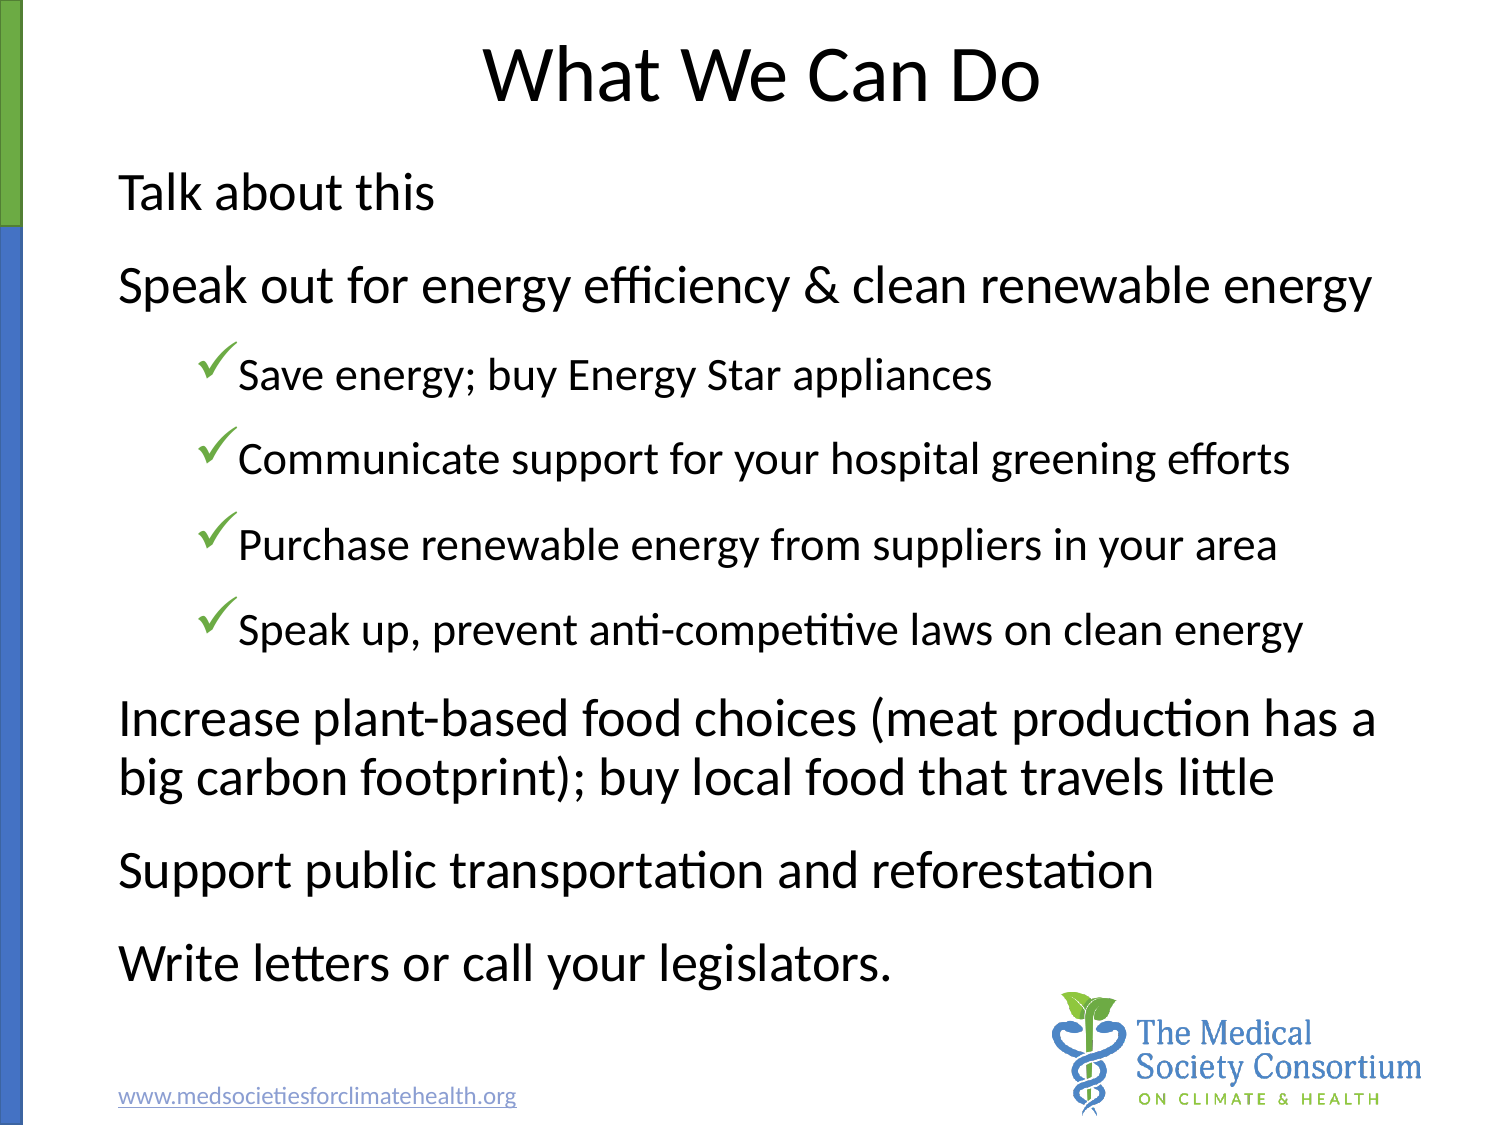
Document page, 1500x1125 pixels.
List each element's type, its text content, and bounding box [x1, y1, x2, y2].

list Talk about this Speak out for energy efficiency & clean renewable energy Save energy; buy Energy Star appliances Communicate support for your hospital greening efforts Purchase renewable energy from suppliers in your area Speak up, prevent anti-competitive laws on clean energy Increase plant-based food choices (meat production has a big carbon footprint); buy local food that travels little Support public transportation and reforestation Write letters or call your legislators. [103, 156, 1397, 1092]
title What We Can Do [71, 23, 1454, 127]
picture [1052, 992, 1421, 1116]
